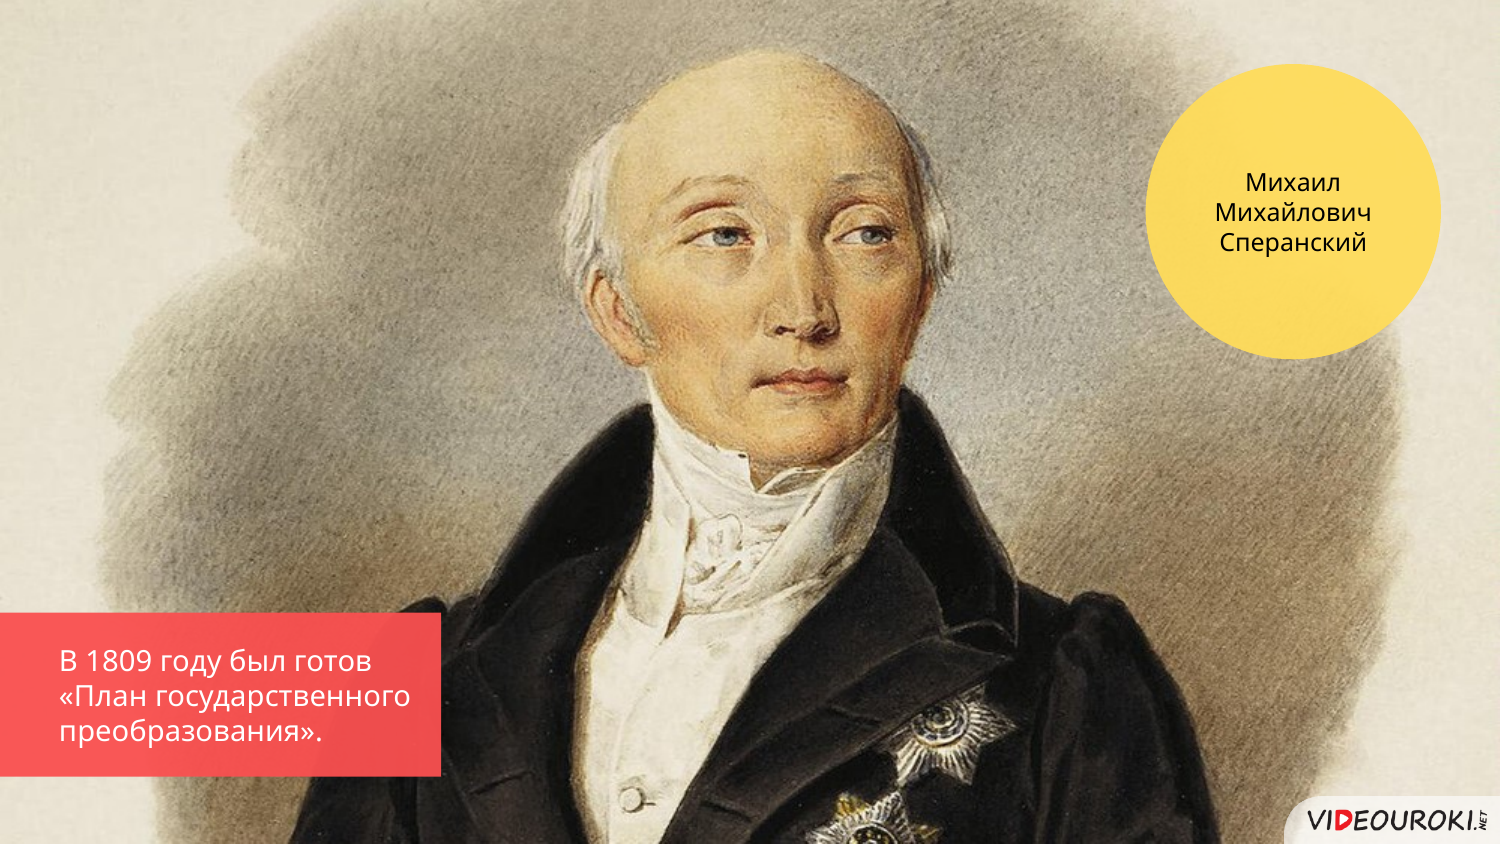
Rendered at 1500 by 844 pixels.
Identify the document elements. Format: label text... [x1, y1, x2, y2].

picture [0, 0, 1500, 844]
text_box Михаил Михайлович Сперанский [1144, 62, 1442, 361]
text_box В 1809 году был готов «План государственного преобразования». [0, 612, 442, 777]
